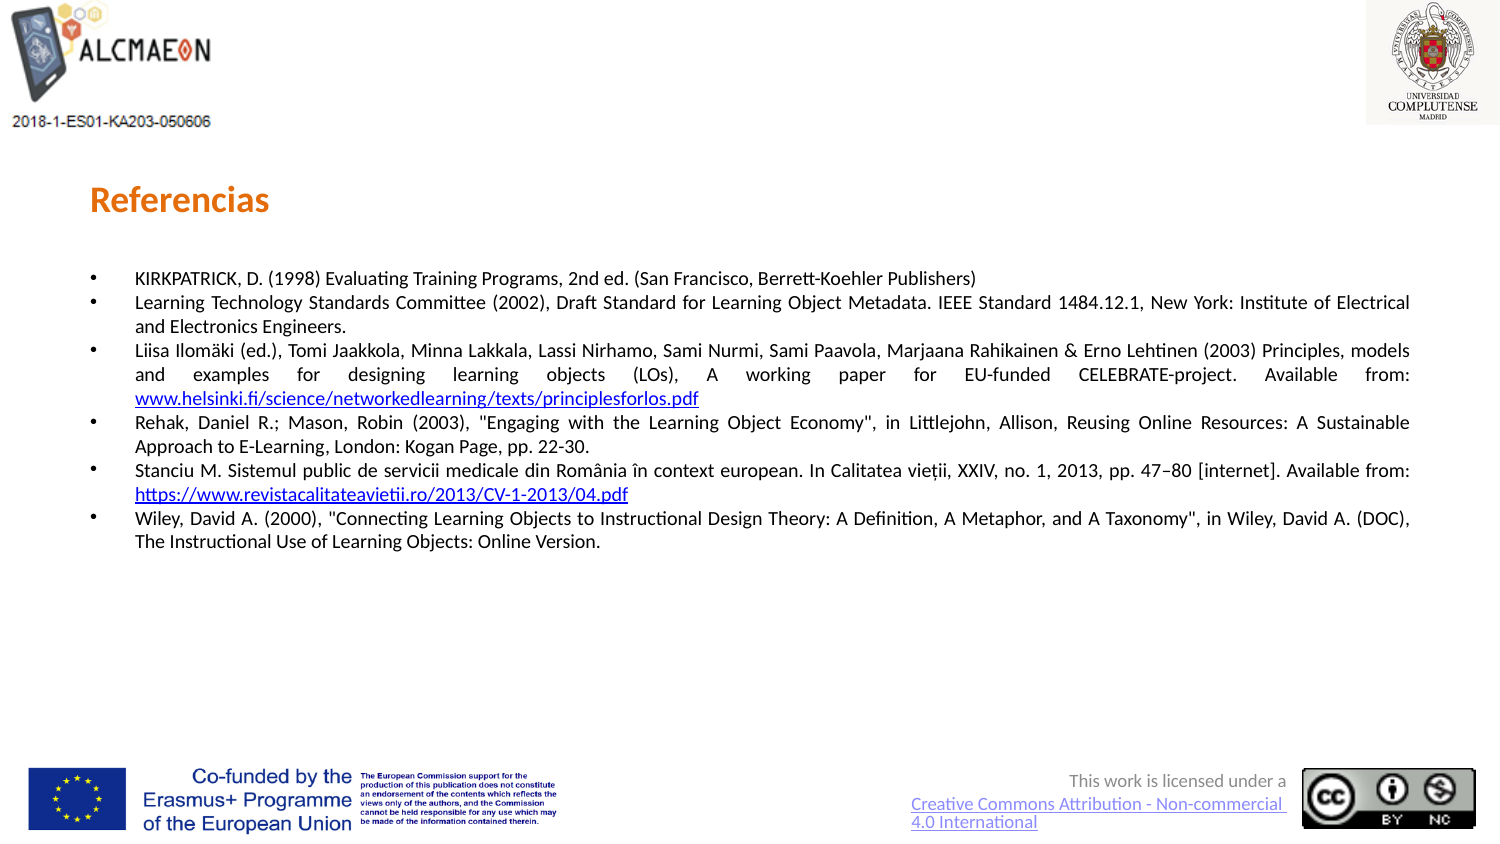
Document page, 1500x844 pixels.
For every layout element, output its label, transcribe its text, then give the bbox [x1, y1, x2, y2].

picture [0, 0, 222, 140]
picture [24, 763, 563, 835]
picture [1366, 0, 1500, 125]
picture [1302, 768, 1476, 829]
title Referencias [75, 171, 1425, 223]
list KIRKPATRICK, D. (1998) Evaluating Training Programs, 2nd ed. (San Francisco, Berrett-Koehler Publishers) Learning Technology Standards Committee (2002), Draft Standard for Learning Object Metadata. IEEE Standard 1484.12.1, New York: Institute of Electrical and Electronics Engineers. Liisa Ilomäki (ed.), Tomi Jaakkola, Minna Lakkala, Lassi Nirhamo, Sami Nurmi, Sami Paavola, Marjaana Rahikainen & Erno Lehtinen (2003) Principles, models and examples for designing learning objects (LOs), A working paper for EU-funded CELEBRATE-project. Available from: www.helsinki.fi/science/networkedlearning/texts/principlesforlos.pdf Rehak, Daniel R.; Mason, Robin (2003), "Engaging with the Learning Object Economy", in Littlejohn, Allison, Reusing Online Resources: A Sustainable Approach to E-Learning, London: Kogan Page, pp. 22-30. Stanciu M. Sistemul public de servicii medicale din România în context european. In Calitatea vieții, XXIV, no. 1, 2013, pp. 47–80 [internet]. Available from: https://www.revistacalitateavietii.ro/2013/CV-1-2013/04.pdf Wiley, David A. (2000), "Connecting Learning Objects to Instructional Design Theory: A Definition, A Metaphor, and A Taxonomy", in Wiley, David A. (DOC), The Instructional Use of Learning Objects: Online Version. [75, 234, 1425, 657]
